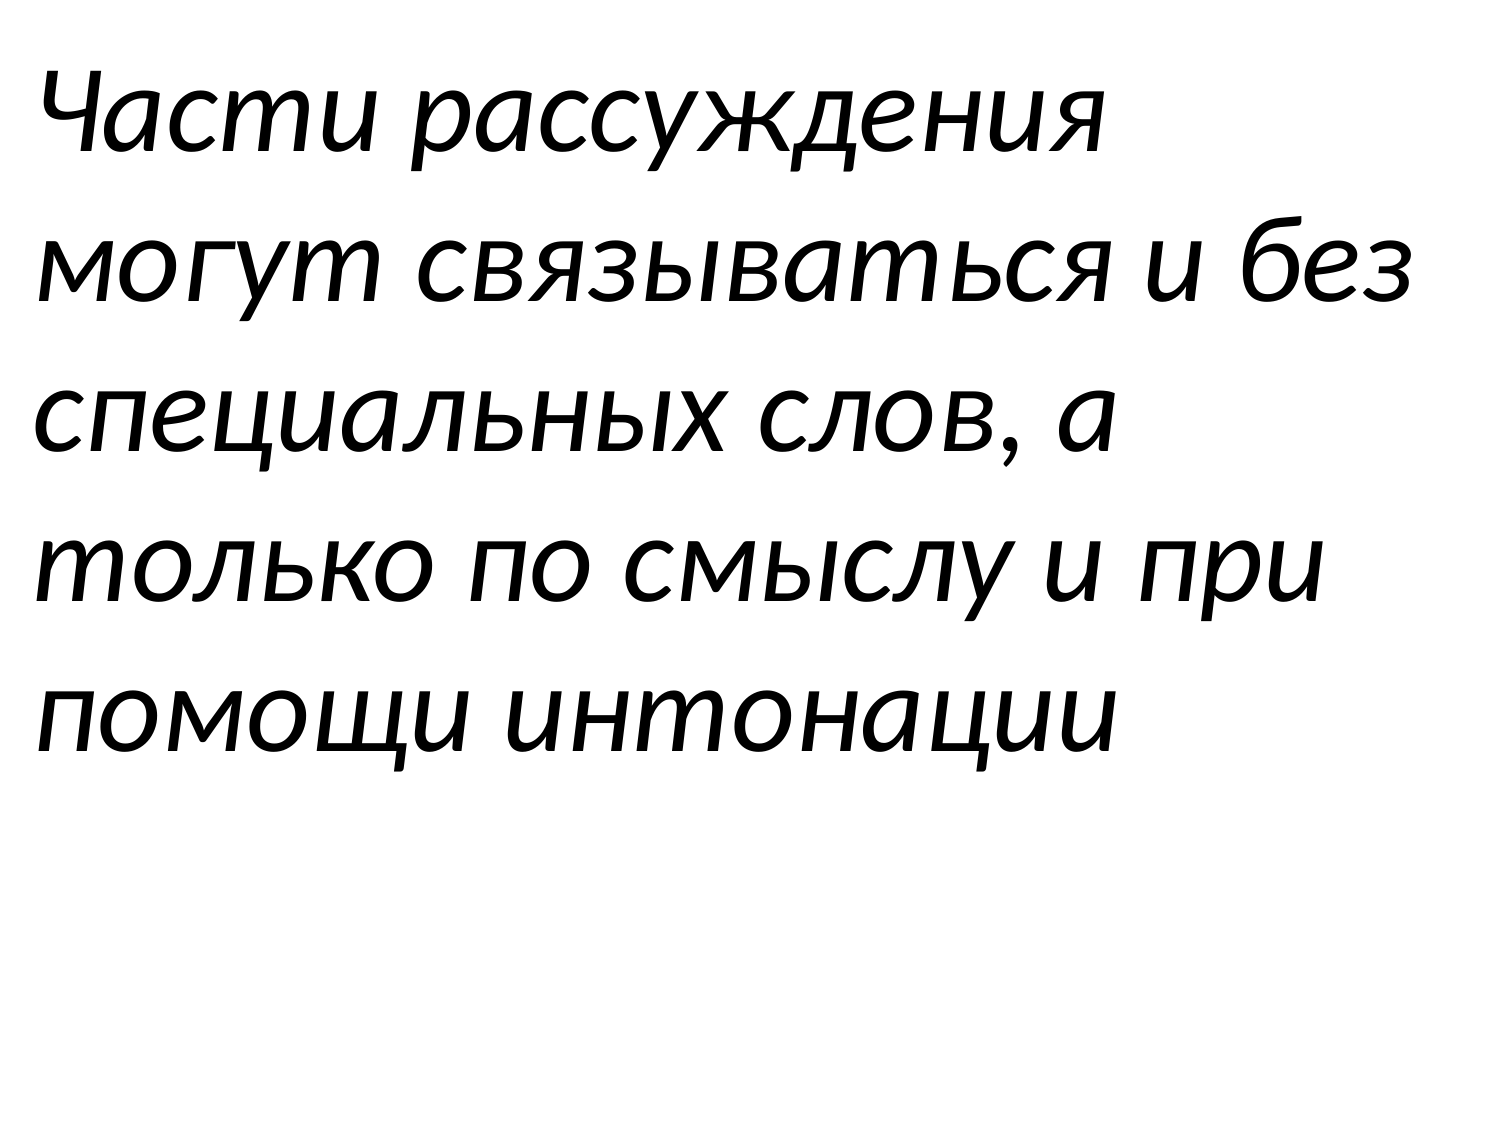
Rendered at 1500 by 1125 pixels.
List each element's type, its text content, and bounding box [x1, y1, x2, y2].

text_box Части рассуждения могут связываться и без специальных слов, а только по смыслу и при помощи интонации [17, 19, 1471, 784]
